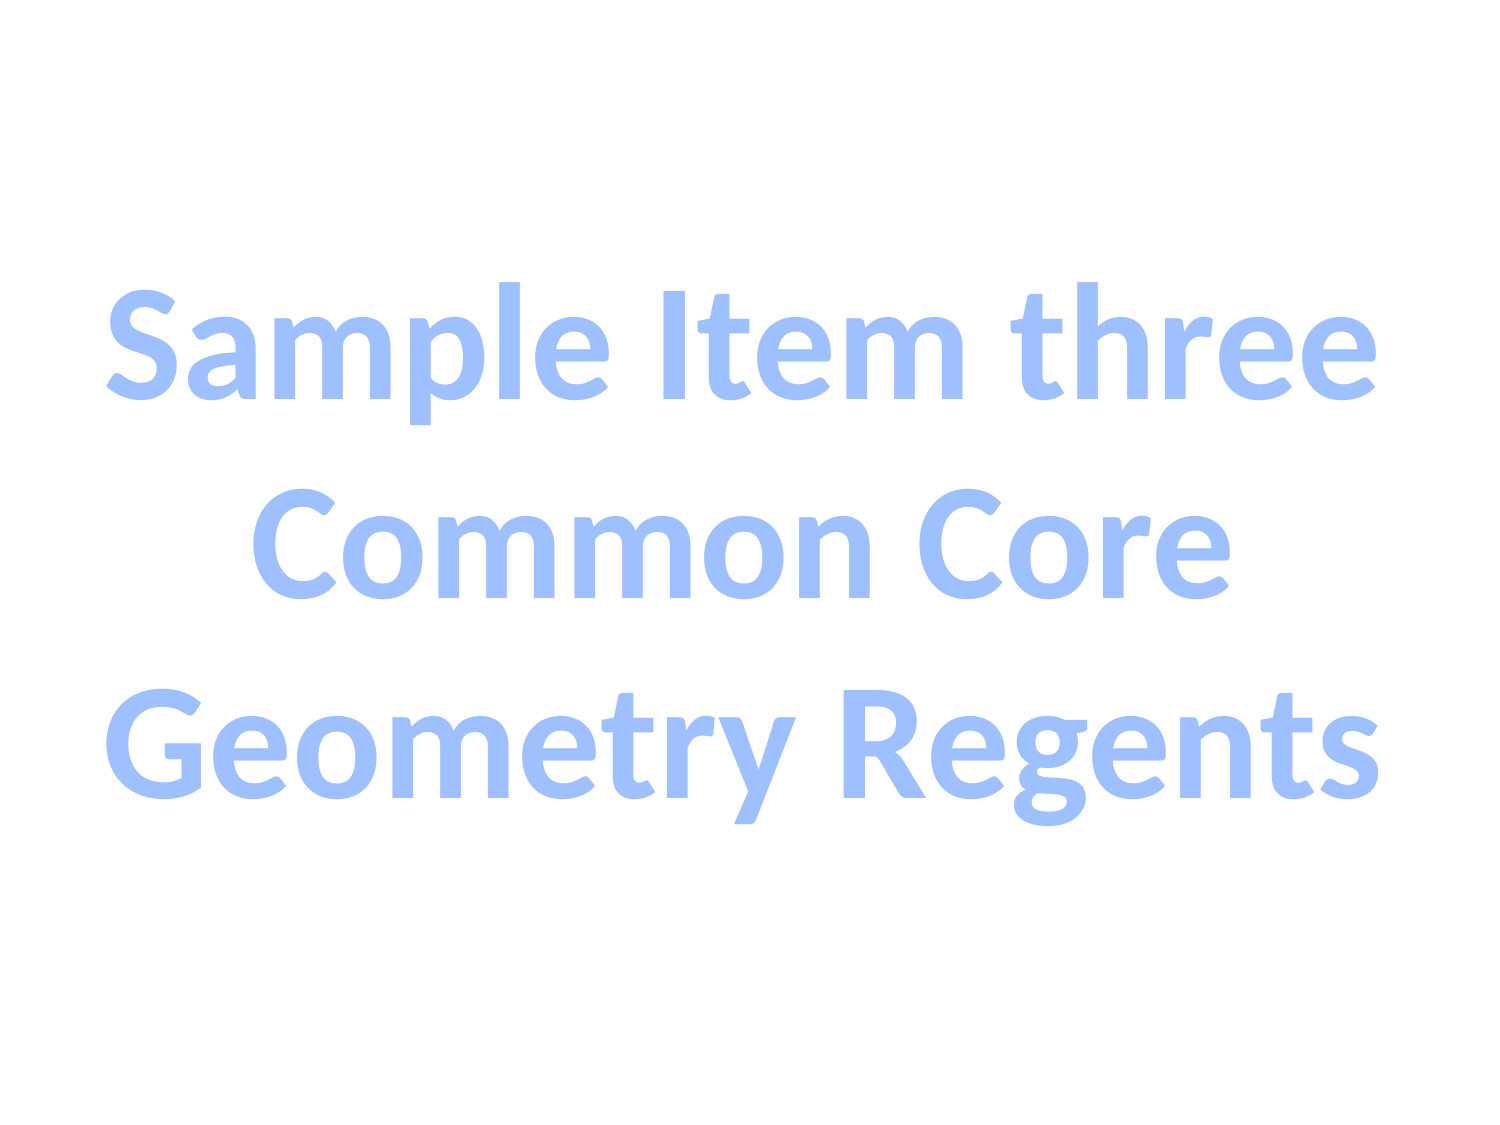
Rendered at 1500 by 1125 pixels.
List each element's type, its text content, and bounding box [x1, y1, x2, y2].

text_box Sample Item three Common Core Geometry Regents [74, 224, 1413, 1040]
